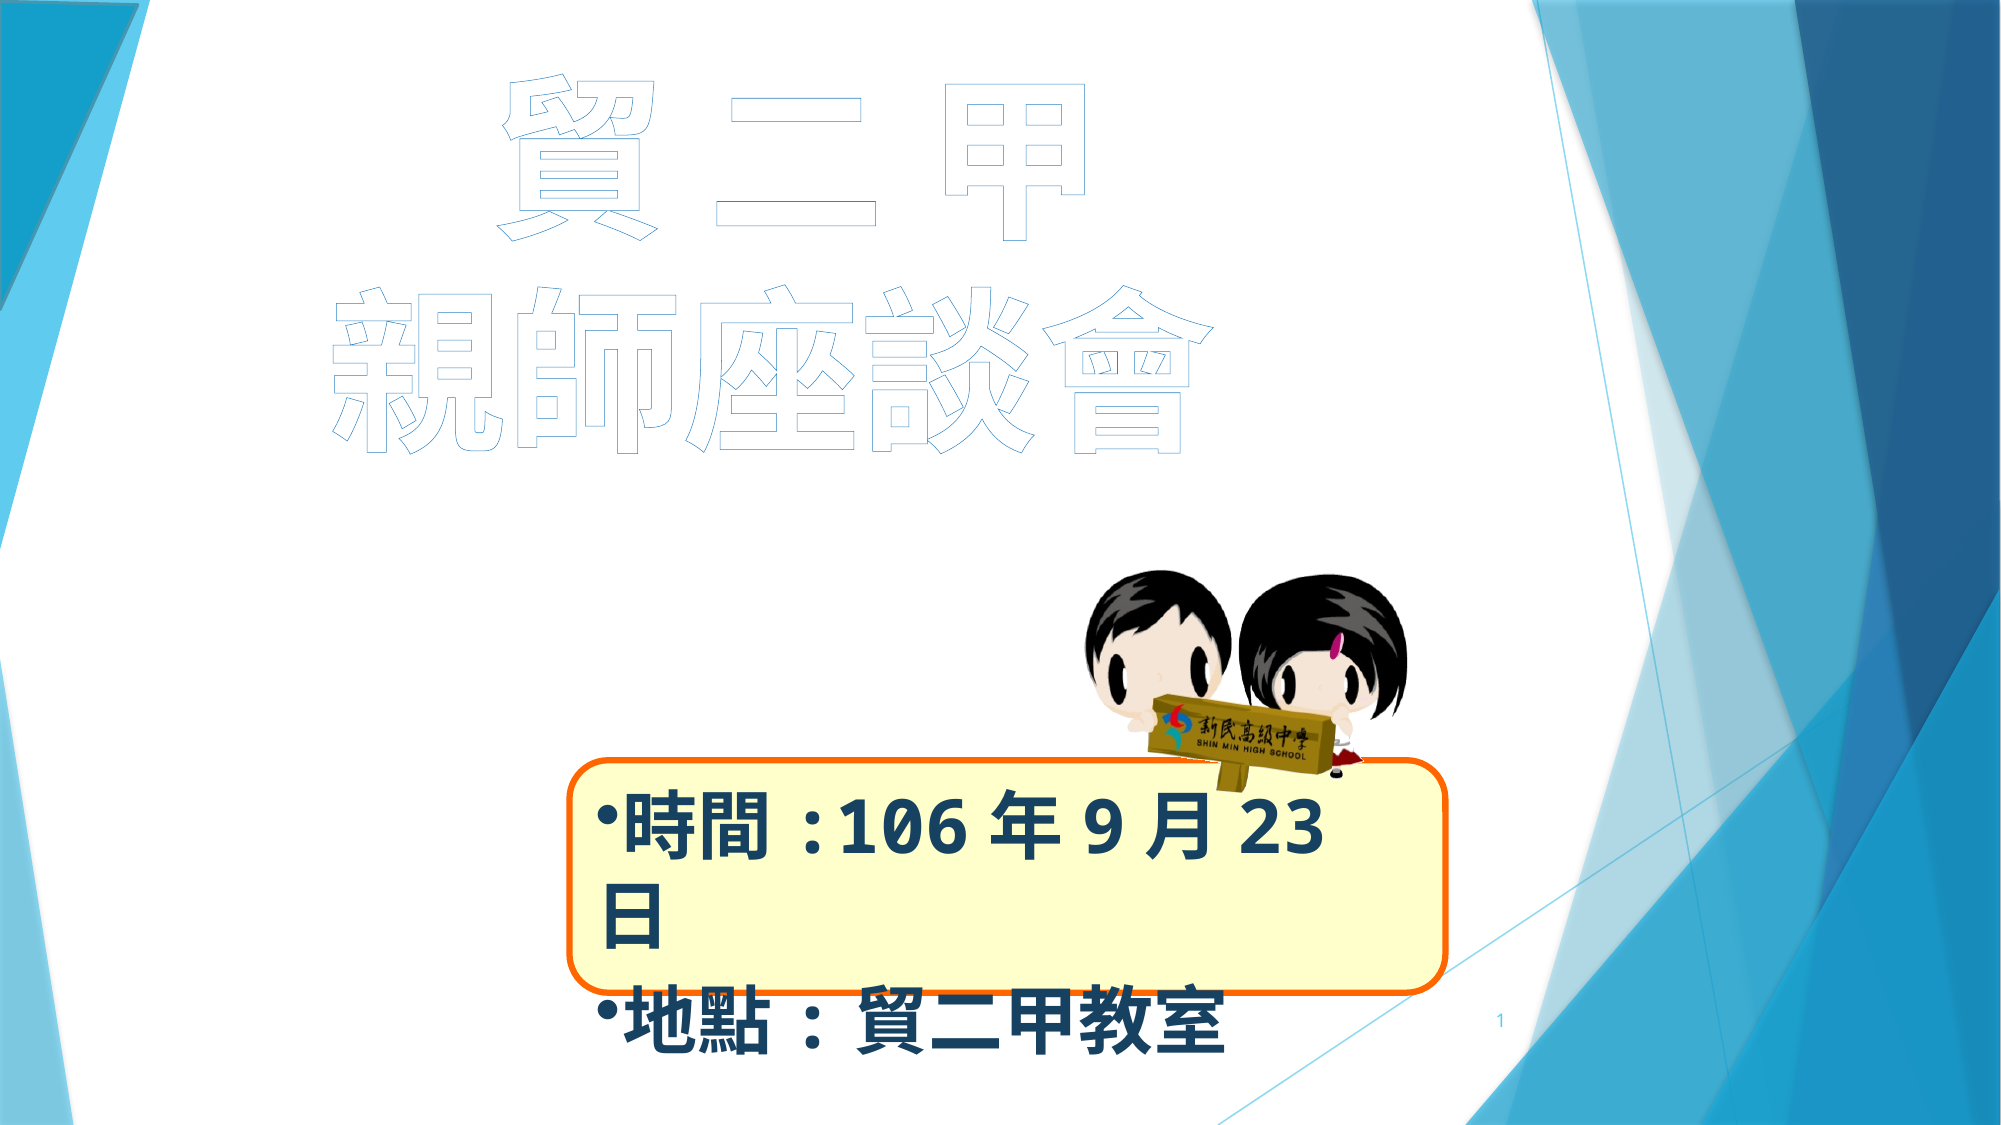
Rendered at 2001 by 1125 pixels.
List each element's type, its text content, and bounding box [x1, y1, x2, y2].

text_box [621, 536, 1421, 999]
text_box [0, 0, 140, 311]
text_box 貿 二 甲 親師座談會 [312, 38, 1524, 599]
slide_number 1 [1409, 991, 1522, 1051]
text_box [0, 0, 152, 551]
